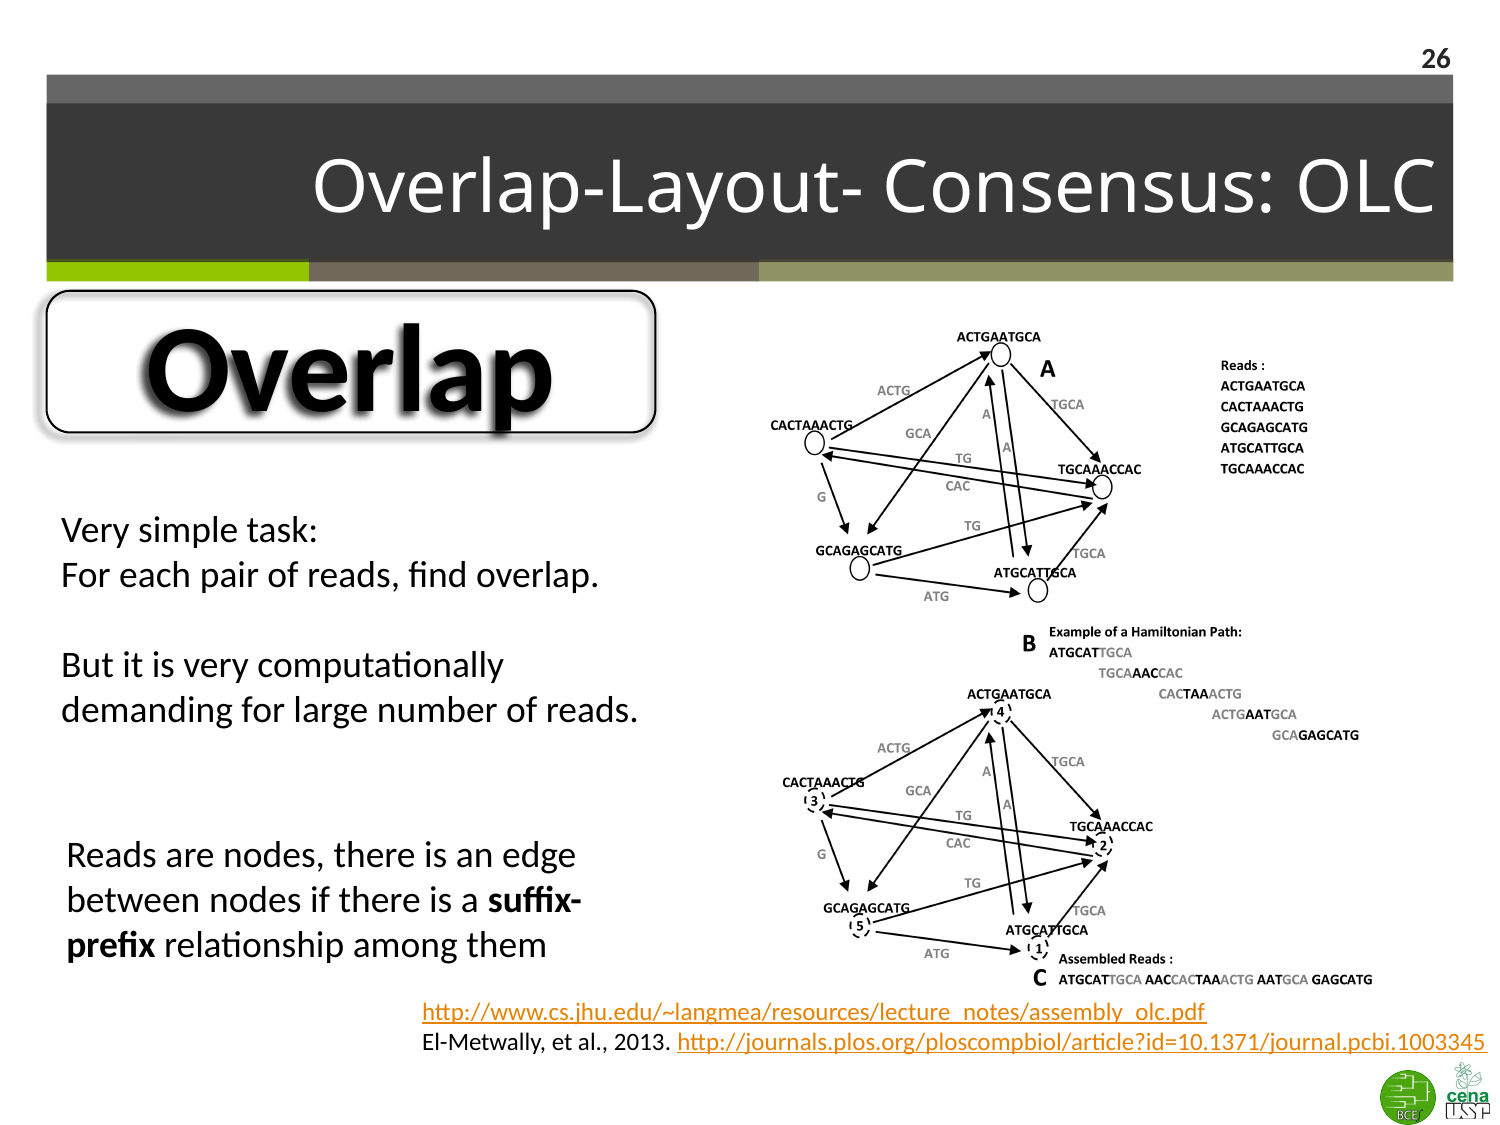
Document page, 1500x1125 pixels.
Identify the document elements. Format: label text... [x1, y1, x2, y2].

text_box Very simple task: For each pair of reads, find overlap. But it is very computationally demanding for large number of reads. [46, 497, 656, 738]
picture [1380, 1093, 1500, 1125]
text_box Overlap [45, 289, 657, 434]
text_box Reads are nodes, there is an edge between nodes if there is a suffix-prefix relationship among them [51, 822, 656, 972]
text_box http://www.cs.jhu.edu/~langmea/resources/lecture_notes/assembly_olc.pdf El-Metwally, et al., 2013. http://journals.plos.org/ploscompbiol/article?id=10.1371/journal.pcbi.1003345 [407, 987, 1500, 1093]
slide_number 26 [1362, 27, 1466, 87]
picture [766, 327, 1377, 991]
title Overlap-Layout- Consensus: OLC [46, 103, 1454, 263]
